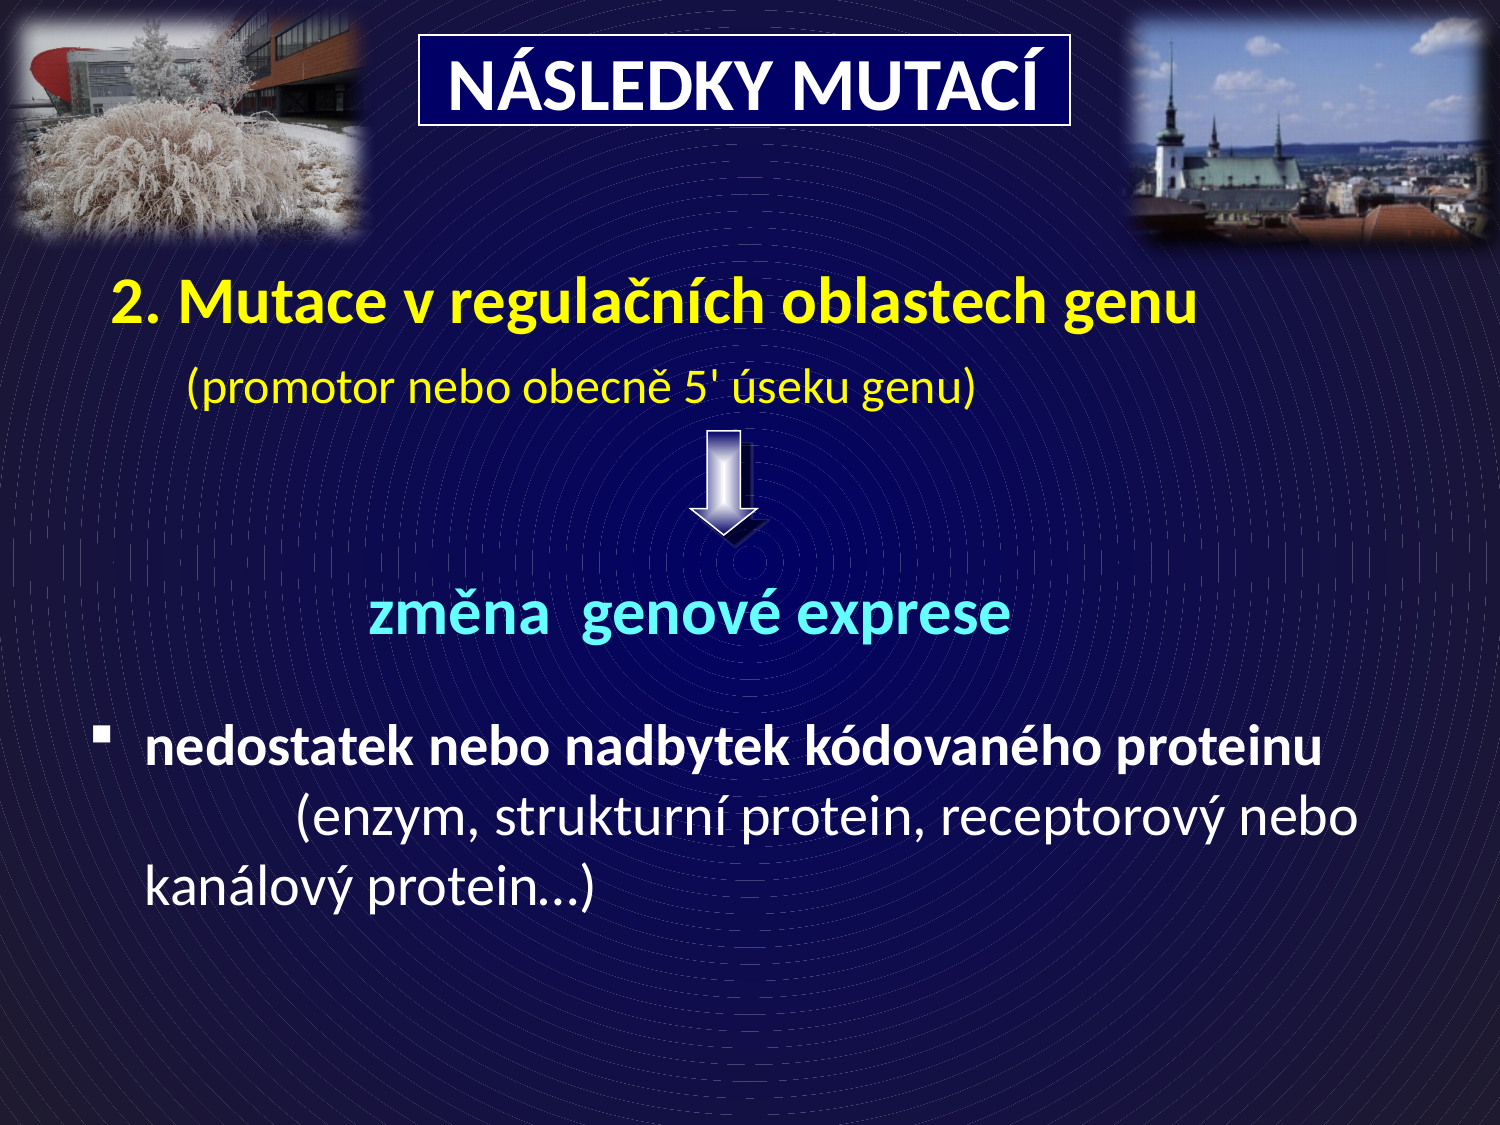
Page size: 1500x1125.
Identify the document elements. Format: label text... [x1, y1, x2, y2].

text_box změna genové exprese [219, 567, 1162, 648]
text_box NÁSLEDKY MUTACÍ [418, 35, 1070, 126]
text_box nedostatek nebo nadbytek kódovaného proteinu (enzym, strukturní protein, receptorový nebo kanálový protein…) [88, 706, 1427, 917]
picture [1114, 0, 1500, 253]
text_box 2. Mutace v regulačních oblastech genu (promotor nebo obecně 5' úseku genu) [110, 256, 1461, 417]
text_box [690, 430, 758, 536]
picture [0, 2, 377, 253]
